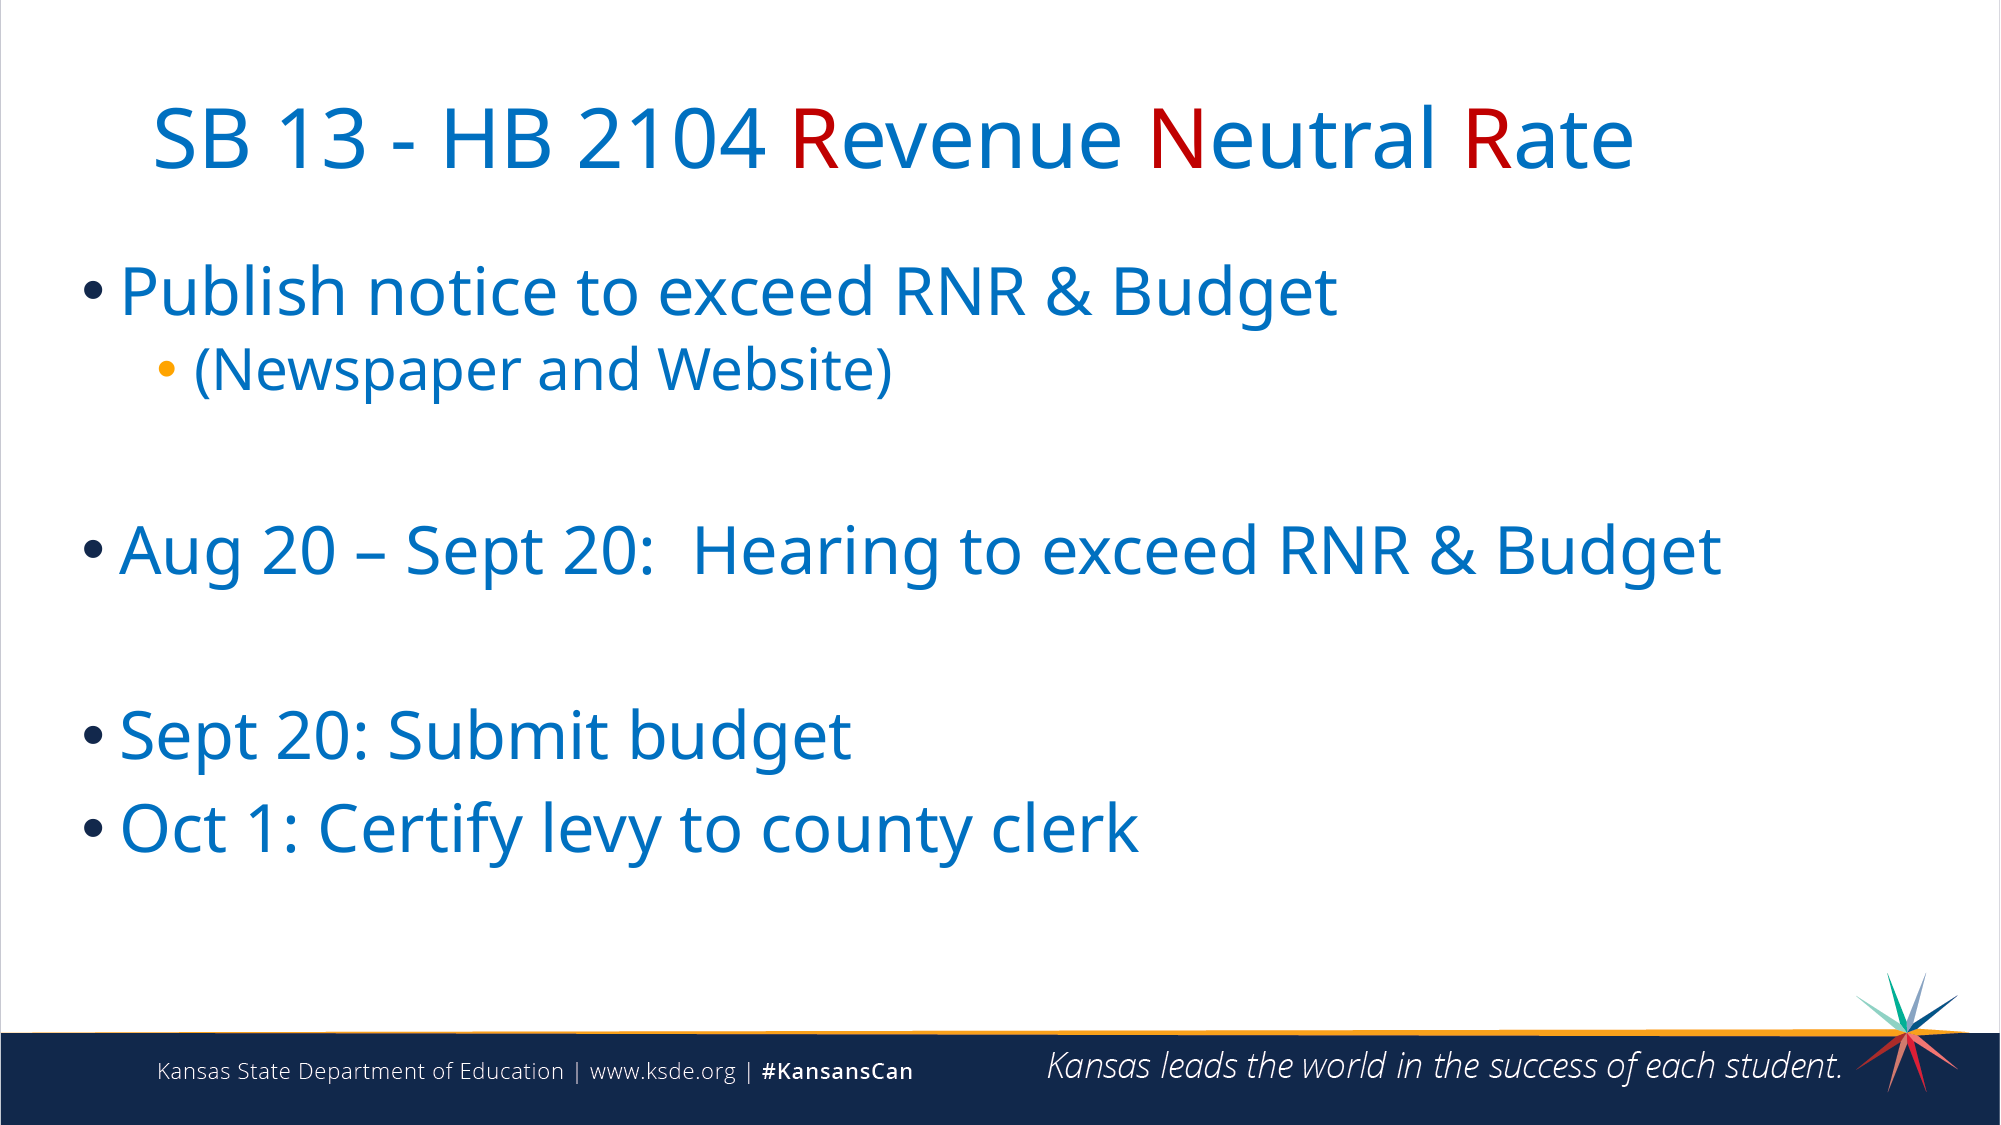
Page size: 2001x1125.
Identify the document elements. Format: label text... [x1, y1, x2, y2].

picture [0, 0, 2000, 1125]
title SB 13 - HB 2104 Revenue Neutral Rate [137, 75, 1837, 195]
list Publish notice to exceed RNR & Budget (Newspaper and Website) Aug 20 – Sept 20: Hearing to exceed RNR & Budget Sept 20: Submit budget Oct 1: Certify levy to county clerk [66, 162, 1750, 963]
